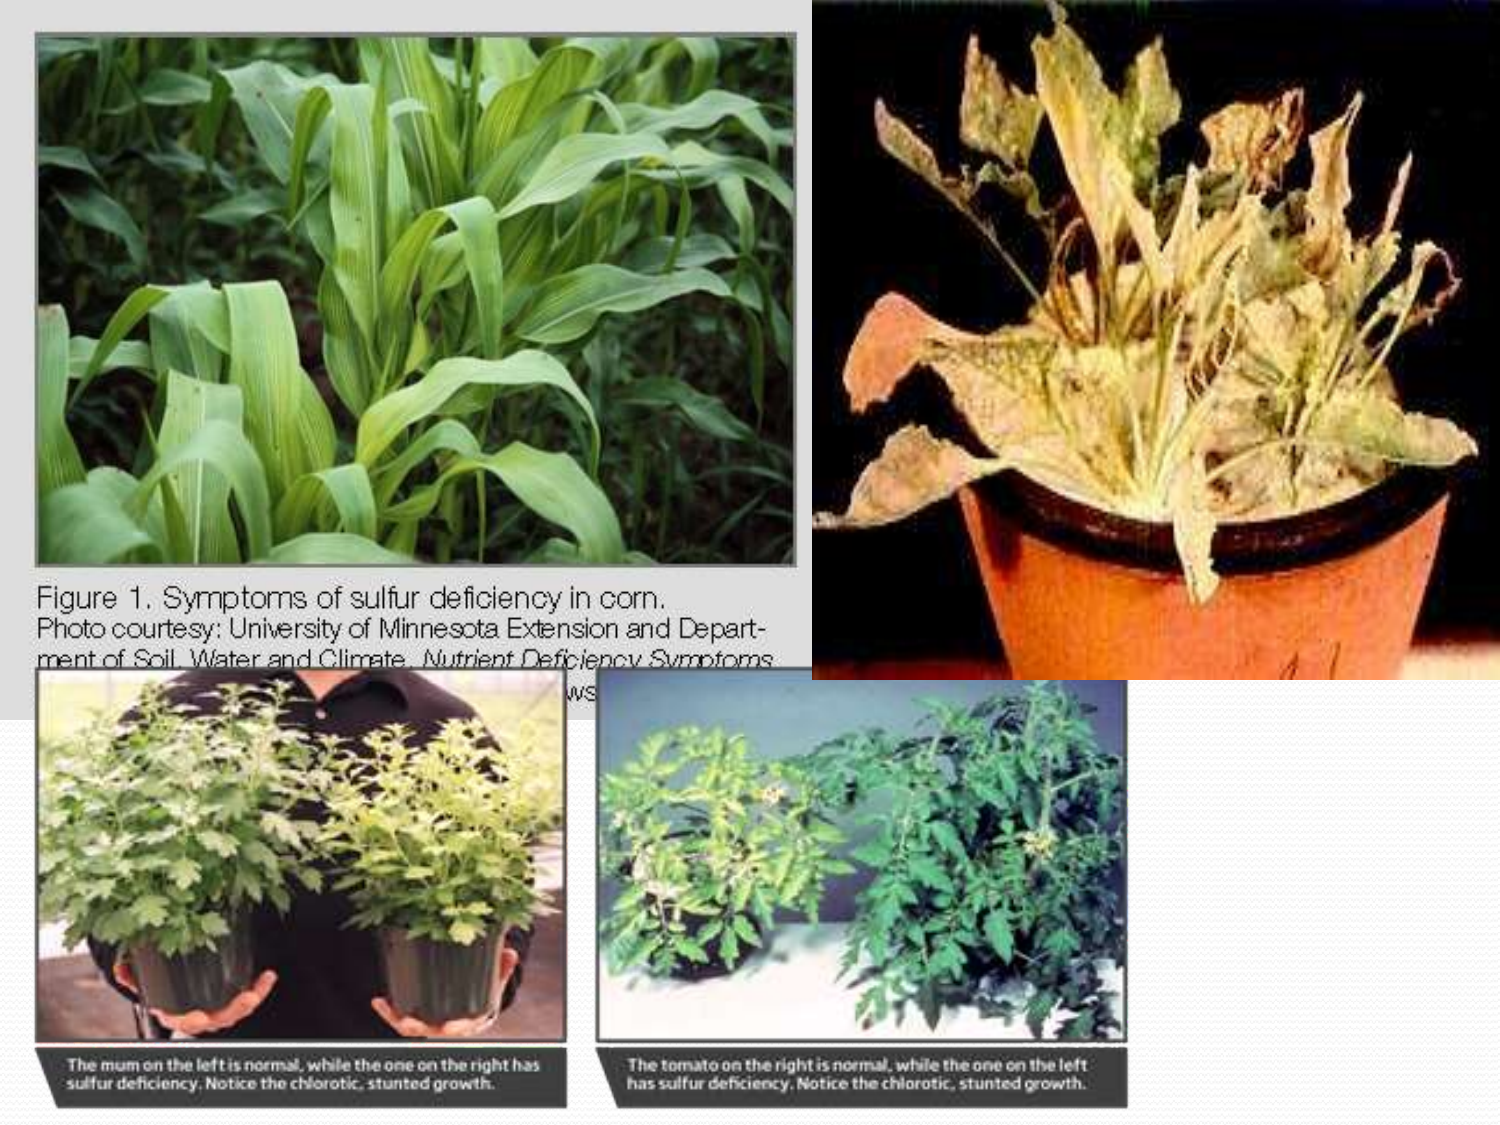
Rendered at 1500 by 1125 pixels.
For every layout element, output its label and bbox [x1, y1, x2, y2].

text_box [0, 0, 1500, 1125]
